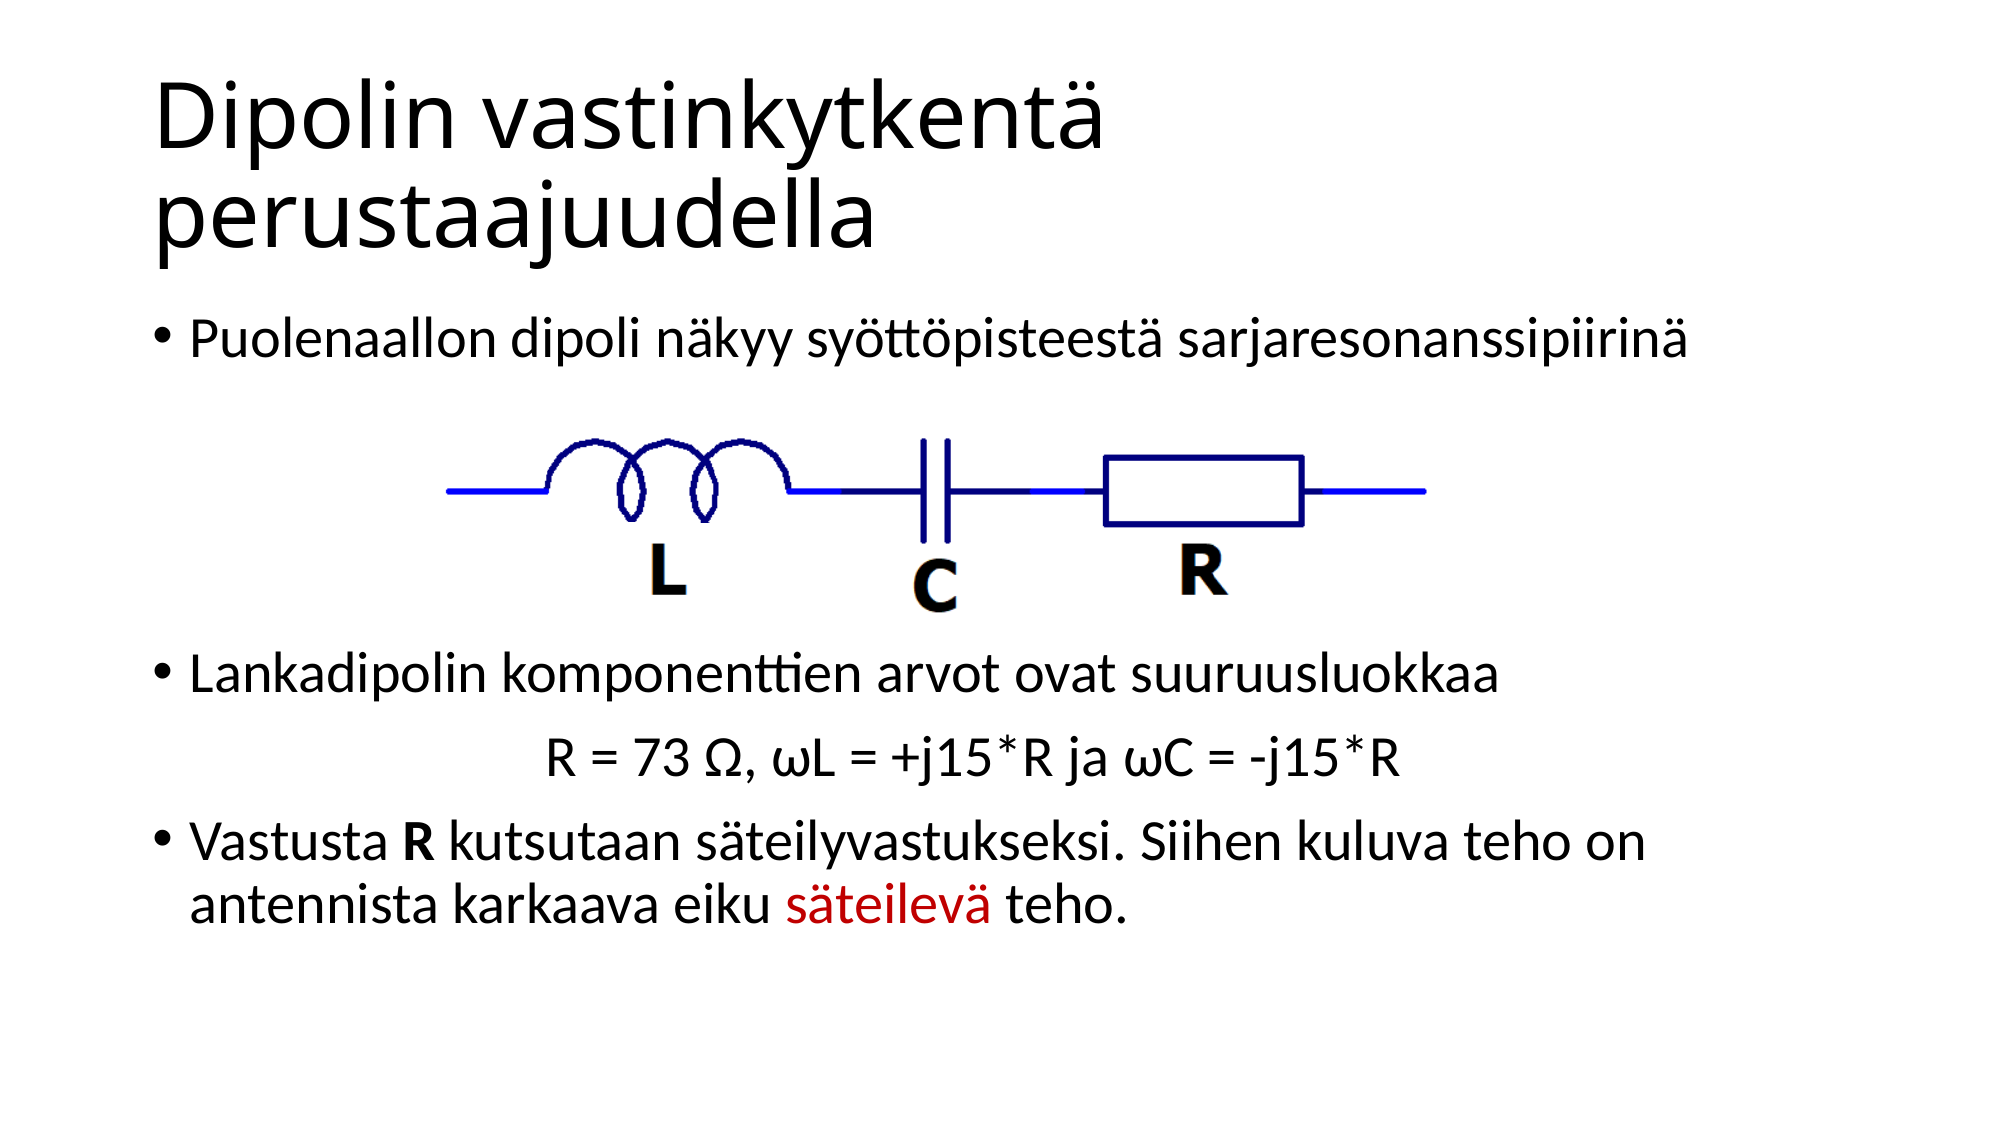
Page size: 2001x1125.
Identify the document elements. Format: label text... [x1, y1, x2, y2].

picture [437, 409, 1435, 620]
list Puolenaallon dipoli näkyy syöttöpisteestä sarjaresonanssipiirinä Lankadipolin komponenttien arvot ovat suuruusluokkaa R = 73 Ω, ωL = +j15*R ja ωC = -j15*R Vastusta R kutsutaan säteilyvastukseksi. Siihen kuluva teho on antennista karkaava eiku säteilevä teho. [137, 299, 1863, 1014]
title Dipolin vastinkytkentä perustaajuudella [137, 59, 1863, 278]
